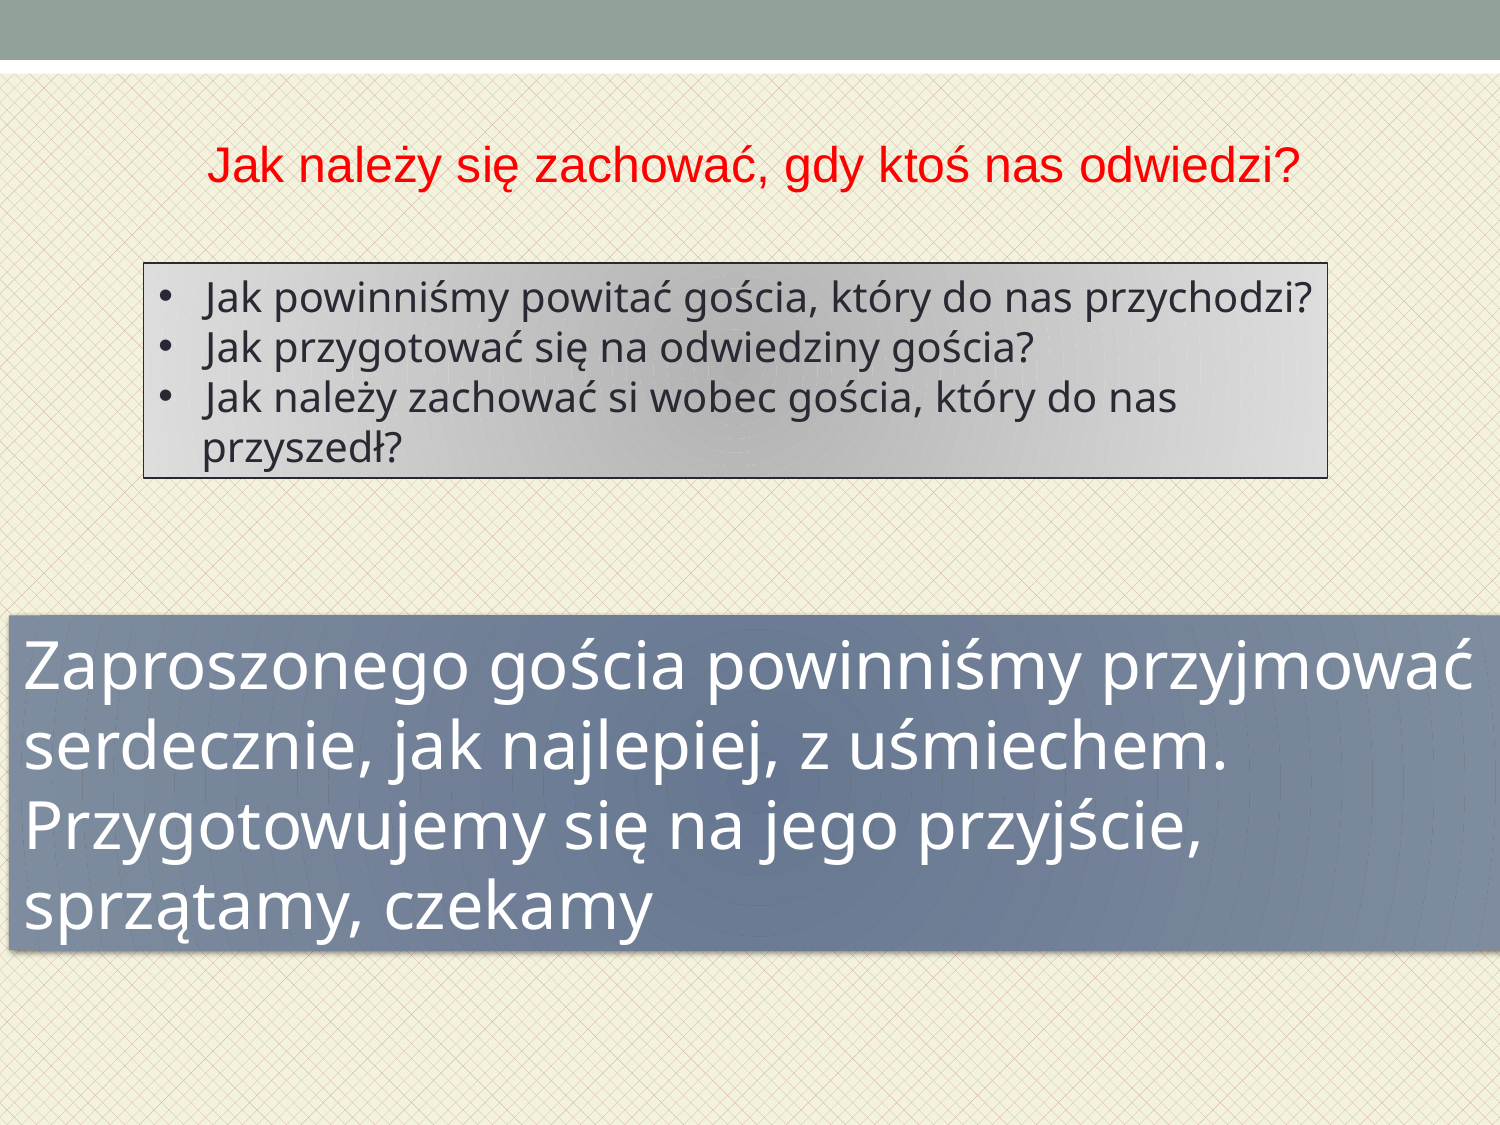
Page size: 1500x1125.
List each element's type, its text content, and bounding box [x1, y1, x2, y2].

text_box Zaproszonego gościa powinniśmy przyjmować serdecznie, jak najlepiej, z uśmiechem. Przygotowujemy się na jego przyjście, sprzątamy, czekamy [8, 615, 1500, 951]
text_box Jak należy się zachować, gdy ktoś nas odwiedzi? [192, 125, 1317, 201]
text_box Jak powinniśmy powitać gościa, który do nas przychodzi? Jak przygotować się na odwiedziny gościa? Jak należy zachować si wobec gościa, który do nas przyszedł? [143, 262, 1328, 479]
